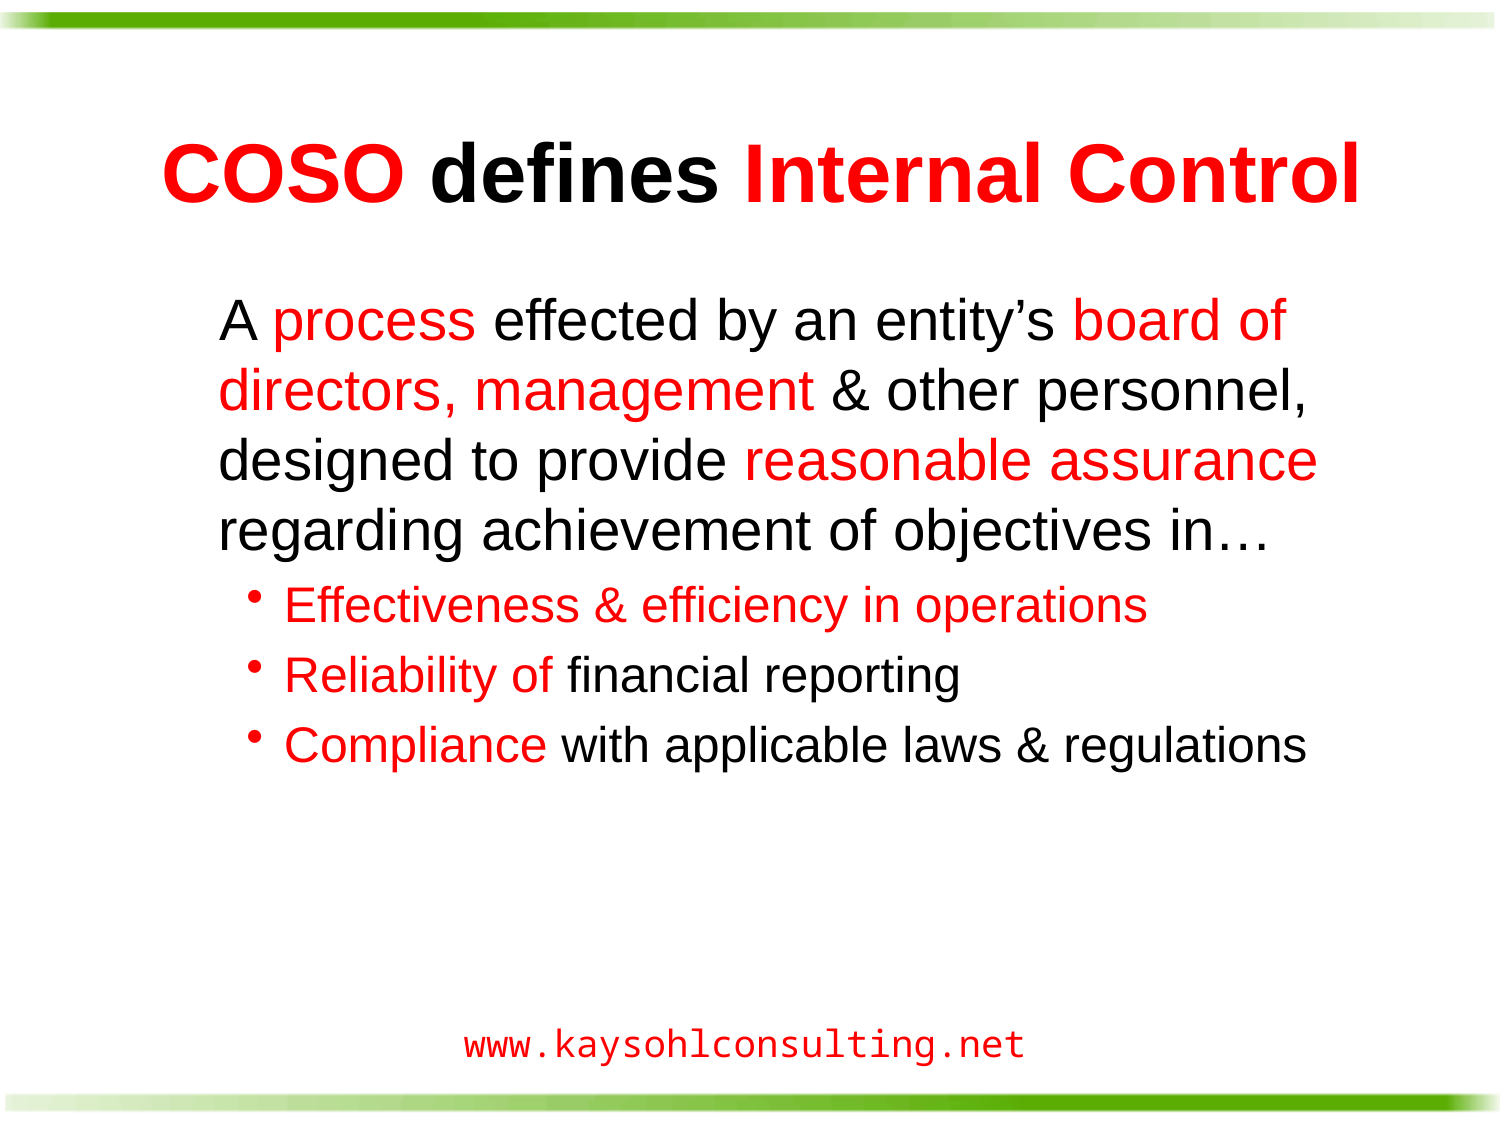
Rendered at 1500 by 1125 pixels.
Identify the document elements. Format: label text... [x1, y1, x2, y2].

picture [0, 12, 1495, 38]
picture [5, 1087, 1500, 1113]
list A process effected by an entity’s board of directors, management & other personnel, designed to provide reasonable assurance regarding achievement of objectives in… Effectiveness & efficiency in operations Reliability of financial reporting Compliance with applicable laws & regulations [6, 275, 1457, 1018]
title COSO defines Internal Control [87, 75, 1438, 263]
